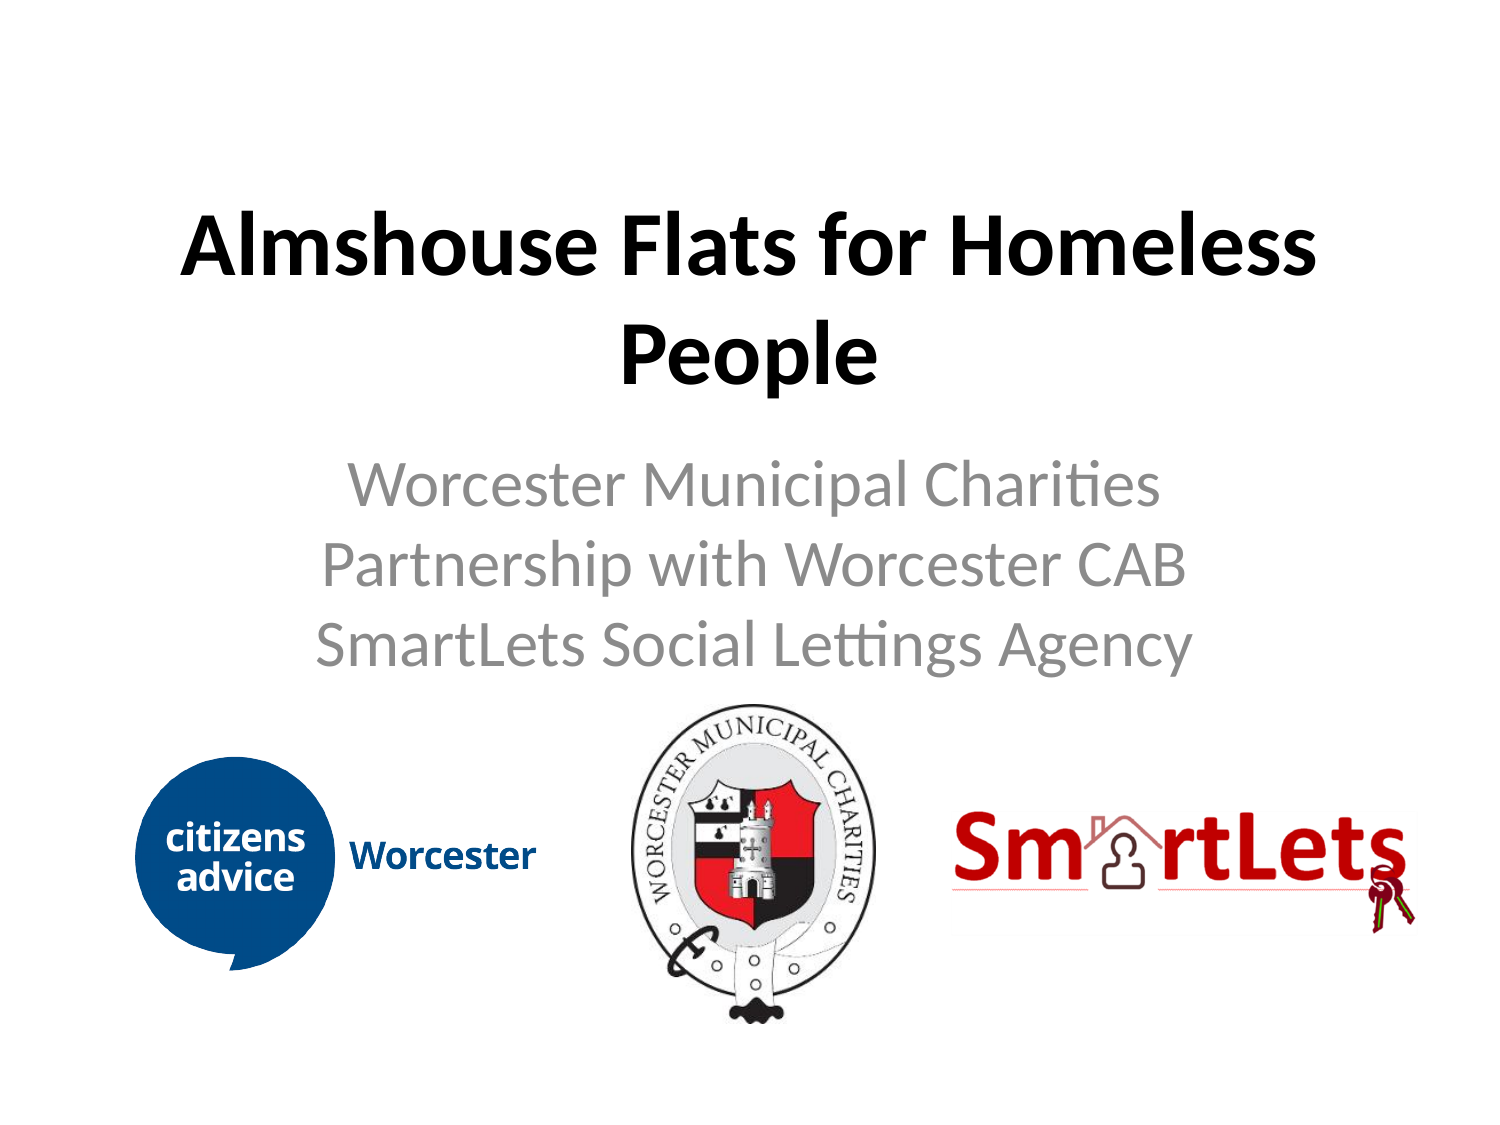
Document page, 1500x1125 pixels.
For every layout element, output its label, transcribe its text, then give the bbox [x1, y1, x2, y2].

picture [123, 703, 877, 1024]
subtitle Worcester Municipal Charities Partnership with Worcester CAB SmartLets Social Lettings Agency [230, 432, 1281, 721]
title Almshouse Flats for Homeless People [76, 172, 1424, 414]
picture [950, 810, 1418, 936]
